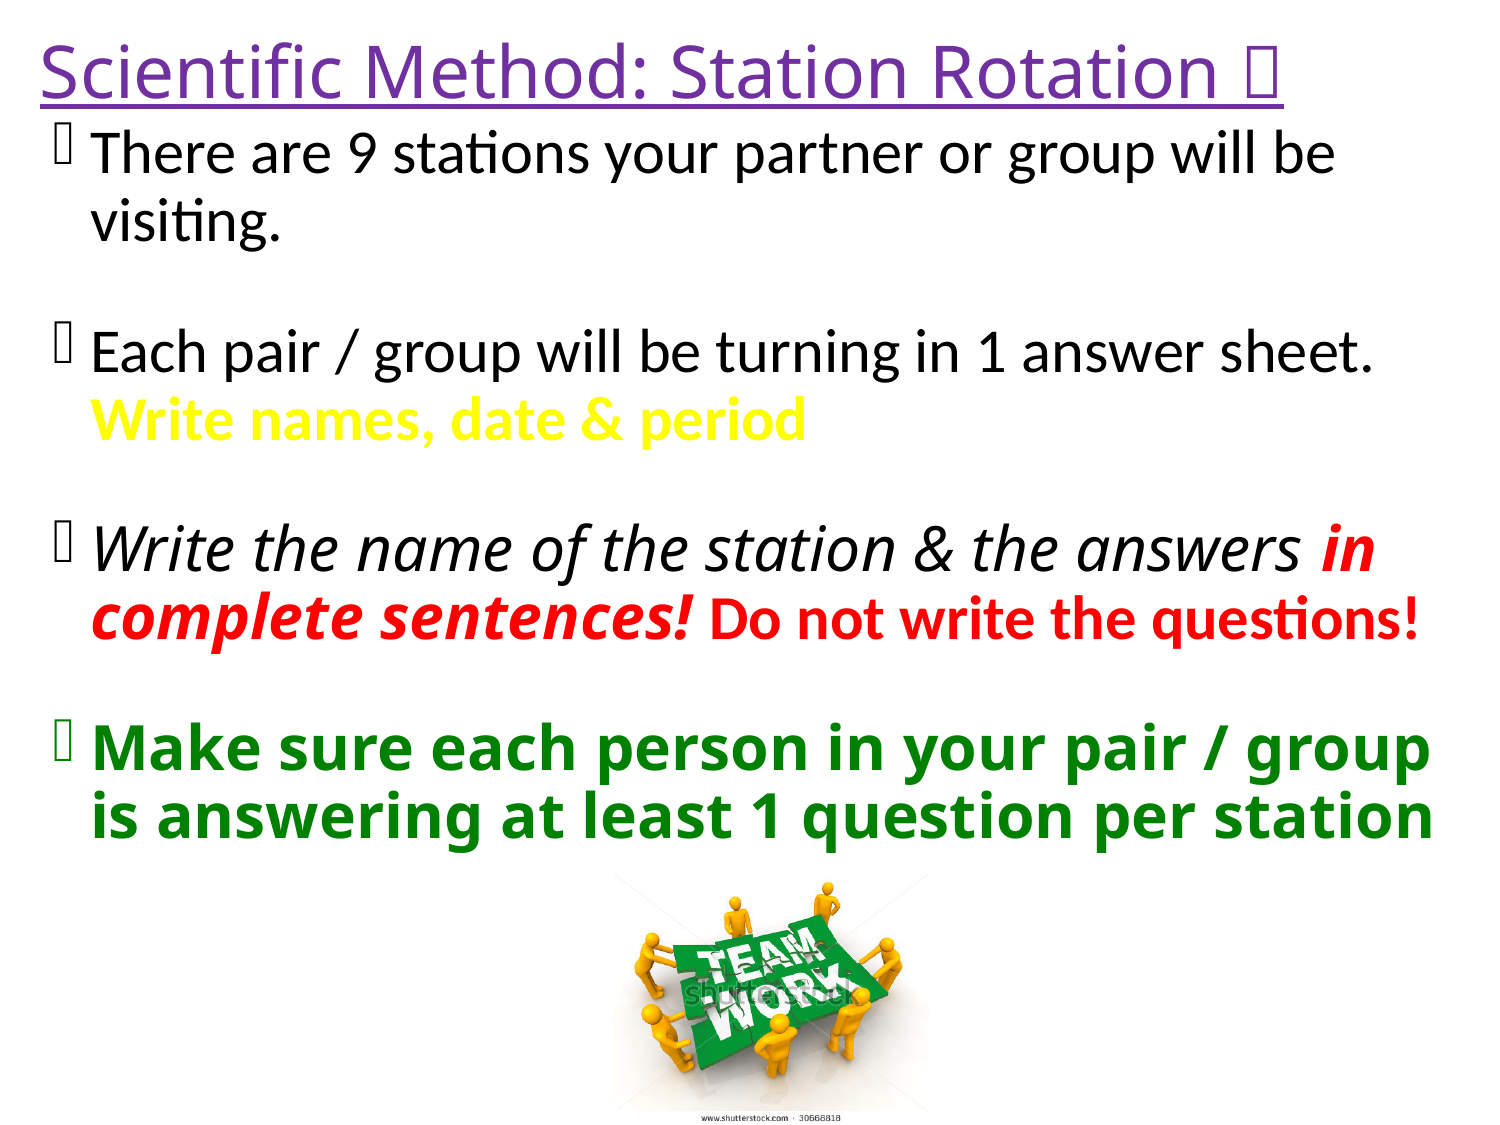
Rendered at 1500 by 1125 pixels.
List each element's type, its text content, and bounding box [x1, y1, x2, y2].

title Scientific Method: Station Rotation  [24, 24, 1463, 125]
list There are 9 stations your partner or group will be visiting. Each pair / group will be turning in 1 answer sheet. Write names, date & period Write the name of the station & the answers in complete sentences! Do not write the questions! Make sure each person in your pair / group is answering at least 1 question per station [37, 112, 1463, 1063]
picture [612, 873, 929, 1125]
